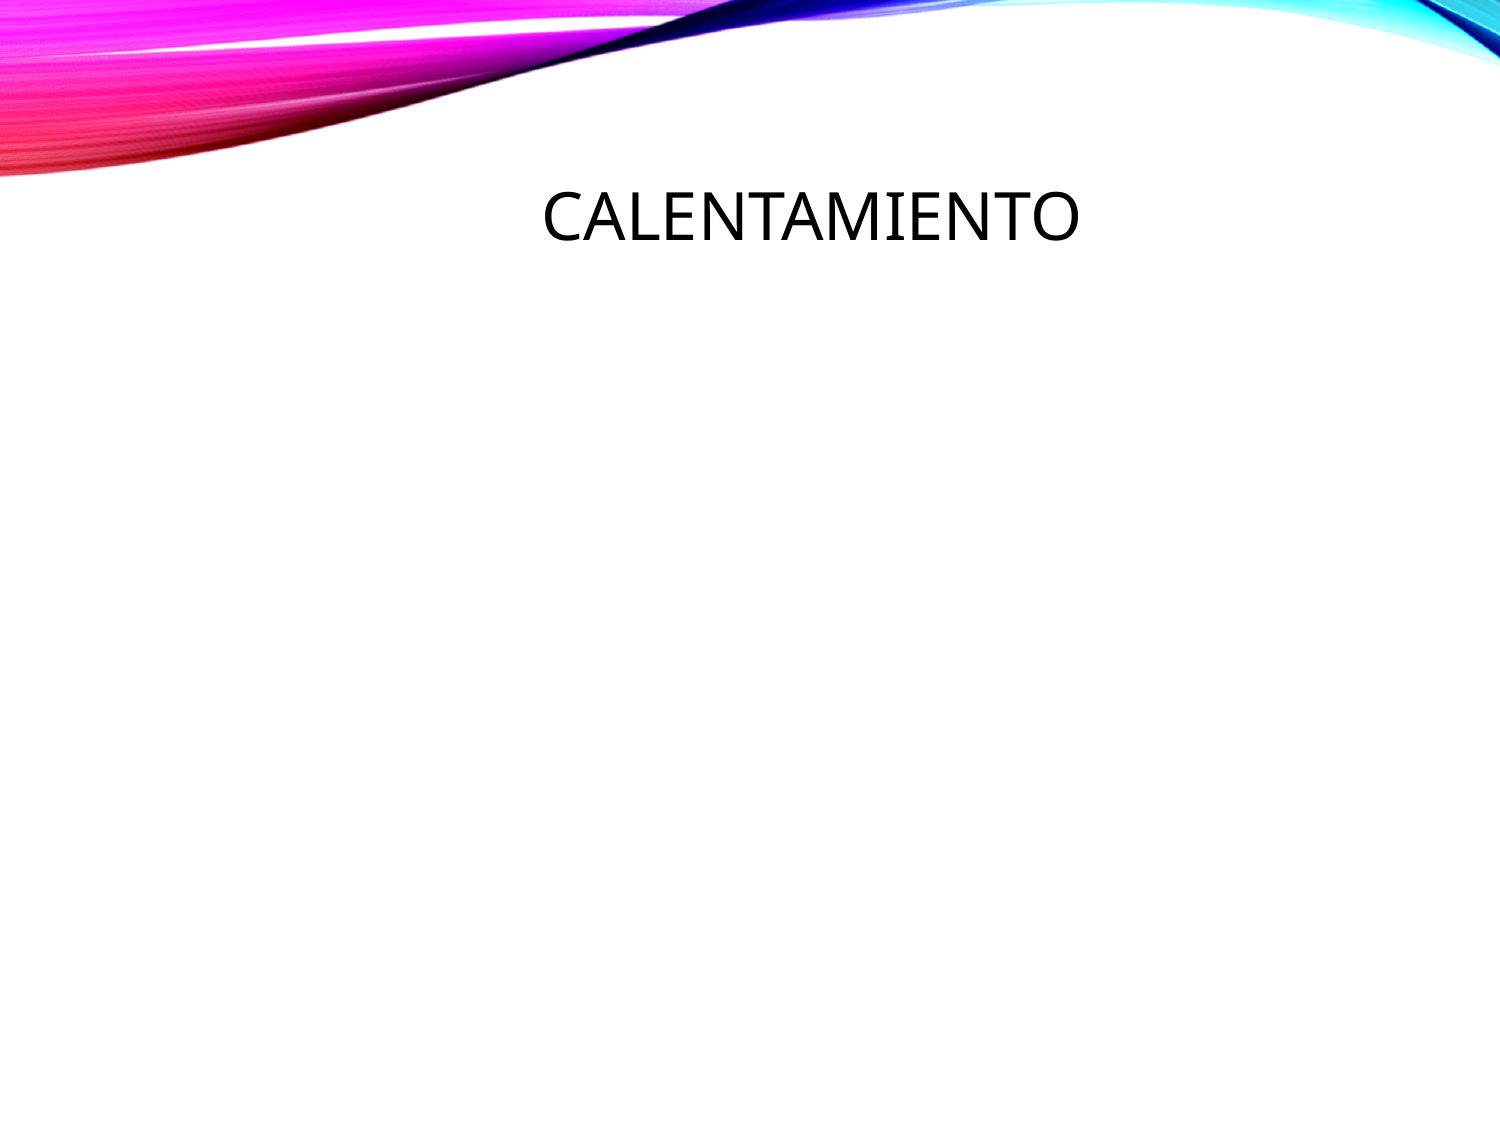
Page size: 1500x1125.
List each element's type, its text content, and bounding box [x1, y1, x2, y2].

title Calentamiento [123, 125, 1500, 313]
picture [0, 0, 1500, 178]
